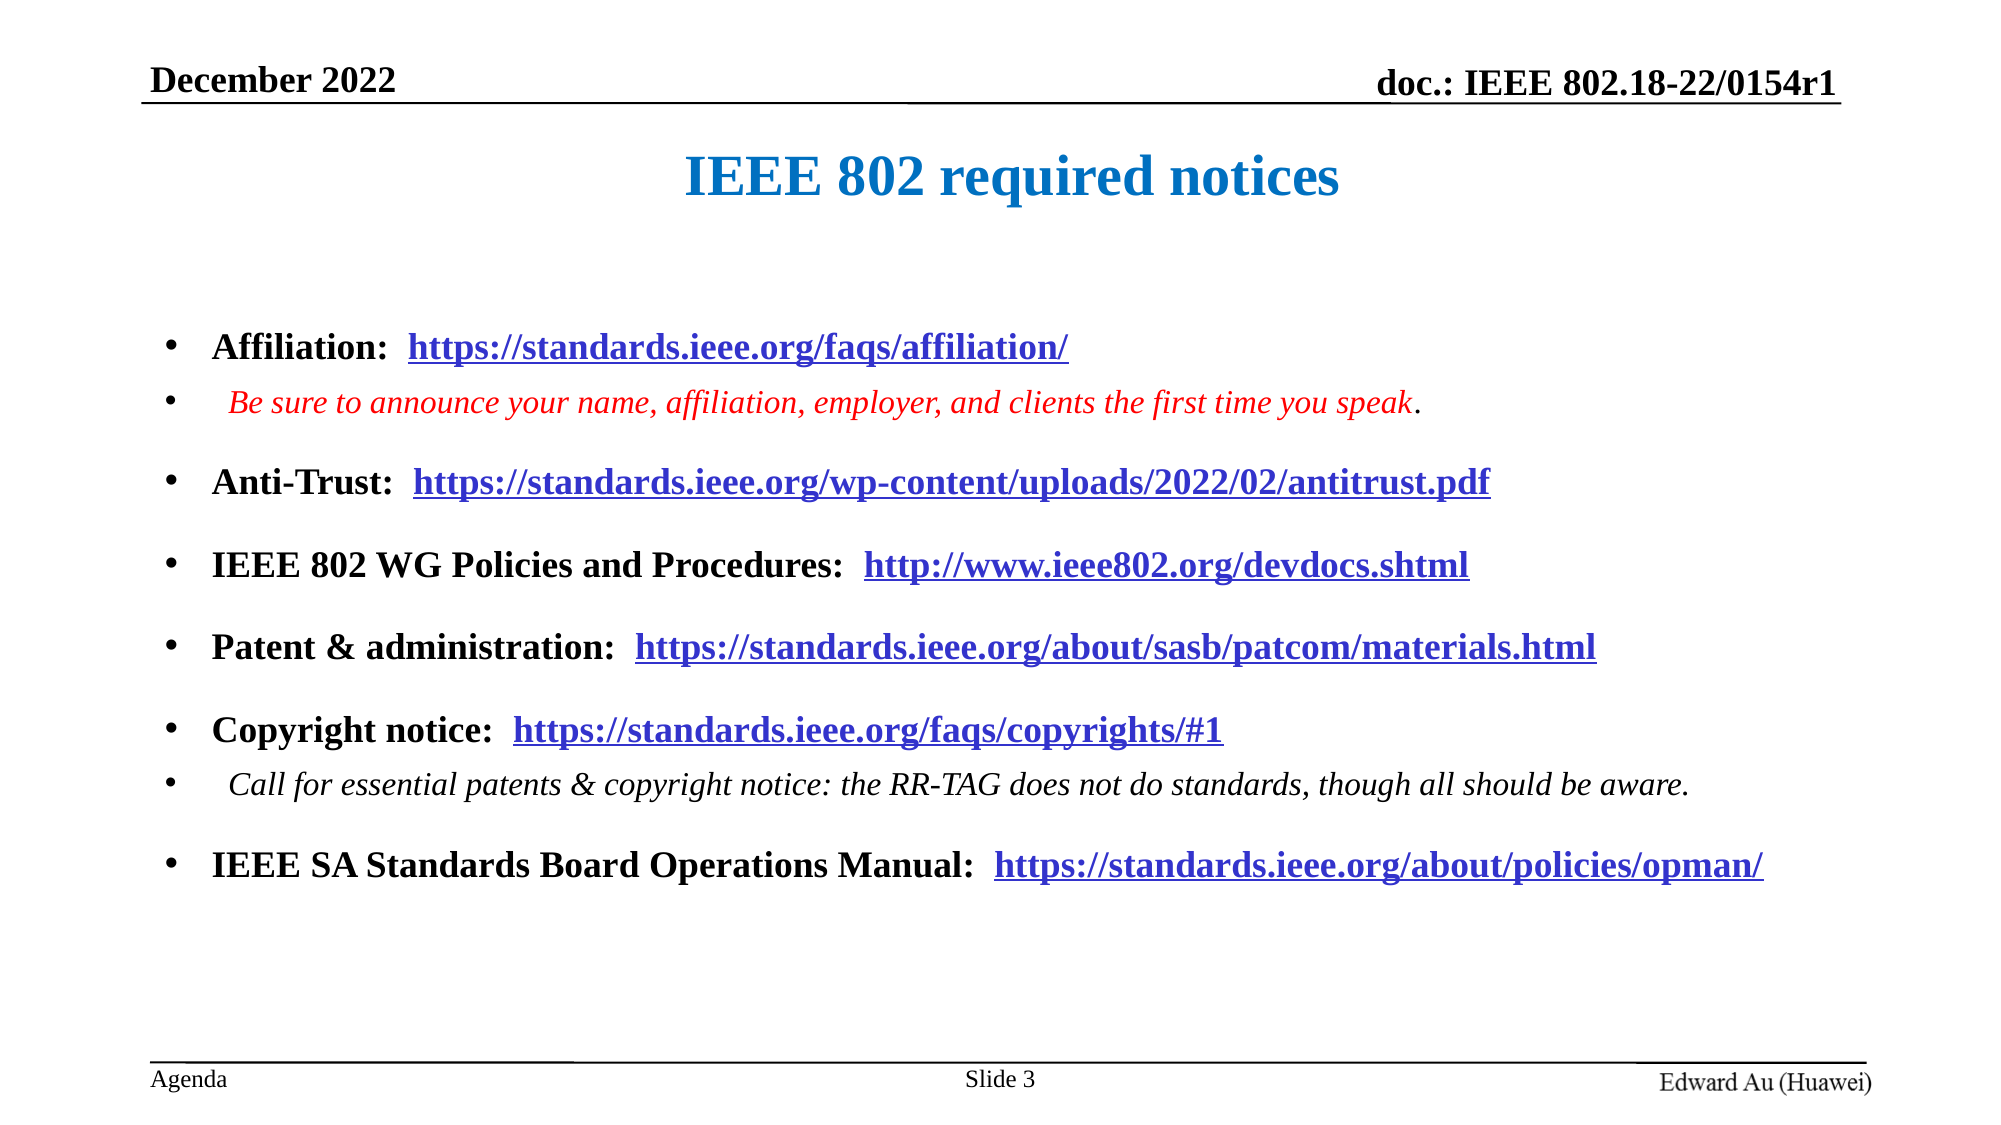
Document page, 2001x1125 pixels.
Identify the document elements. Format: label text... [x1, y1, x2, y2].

slide_number Slide 3 [925, 1061, 1076, 1123]
text_box Affiliation: https://standards.ieee.org/faqs/affiliation/ Be sure to announce your name, affiliation, employer, and clients the first time you speak. Anti-Trust: https://standards.ieee.org/wp-content/uploads/2022/02/antitrust.pdf IEEE 802 WG Policies and Procedures: http://www.ieee802.org/devdocs.shtml Patent & administration: https://standards.ieee.org/about/sasb/patcom/materials.html Copyright notice: https://standards.ieee.org/faqs/copyrights/#1 Call for essential patents & copyright notice: the RR-TAG does not do standards, though all should be aware. IEEE SA Standards Board Operations Manual: https://standards.ieee.org/about/policies/opman/ [149, 262, 1875, 1028]
picture [1174, 1058, 1887, 1113]
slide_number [149, 54, 513, 101]
title IEEE 802 required notices [162, 99, 1864, 246]
